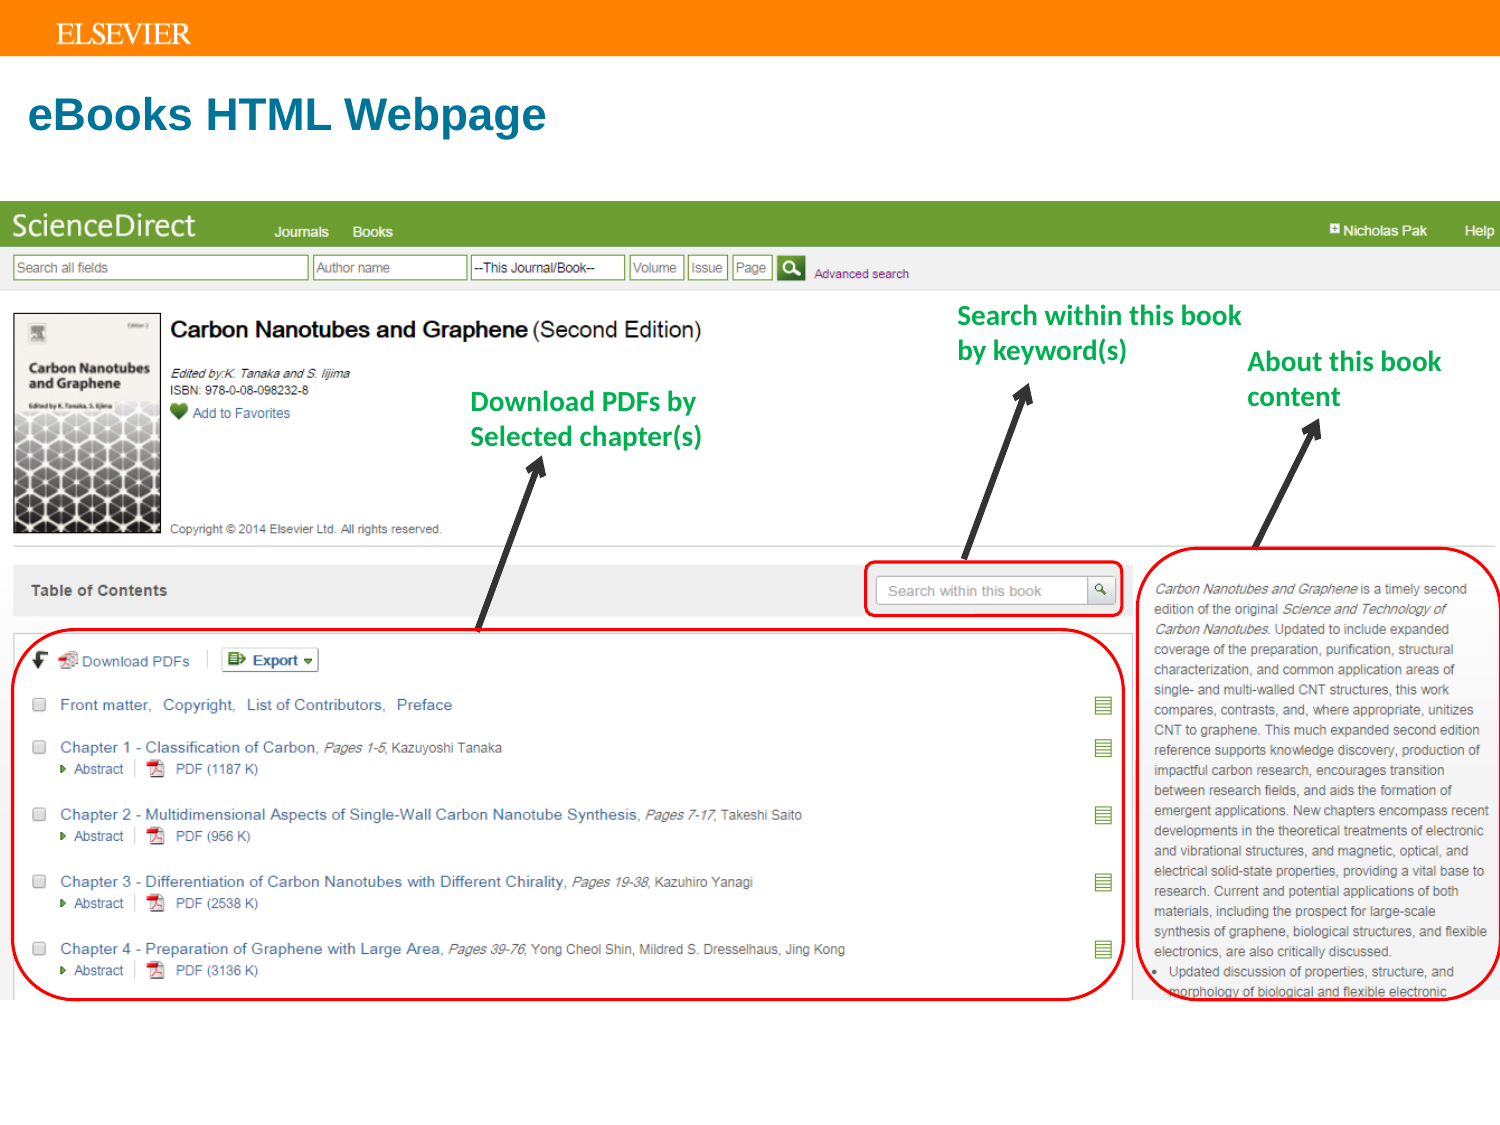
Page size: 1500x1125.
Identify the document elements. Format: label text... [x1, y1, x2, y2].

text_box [963, 382, 1029, 560]
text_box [1254, 418, 1319, 550]
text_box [476, 455, 542, 632]
picture [0, 201, 1500, 1000]
text_box eBooks HTML Webpage [12, 34, 1263, 147]
picture [0, 0, 1500, 57]
